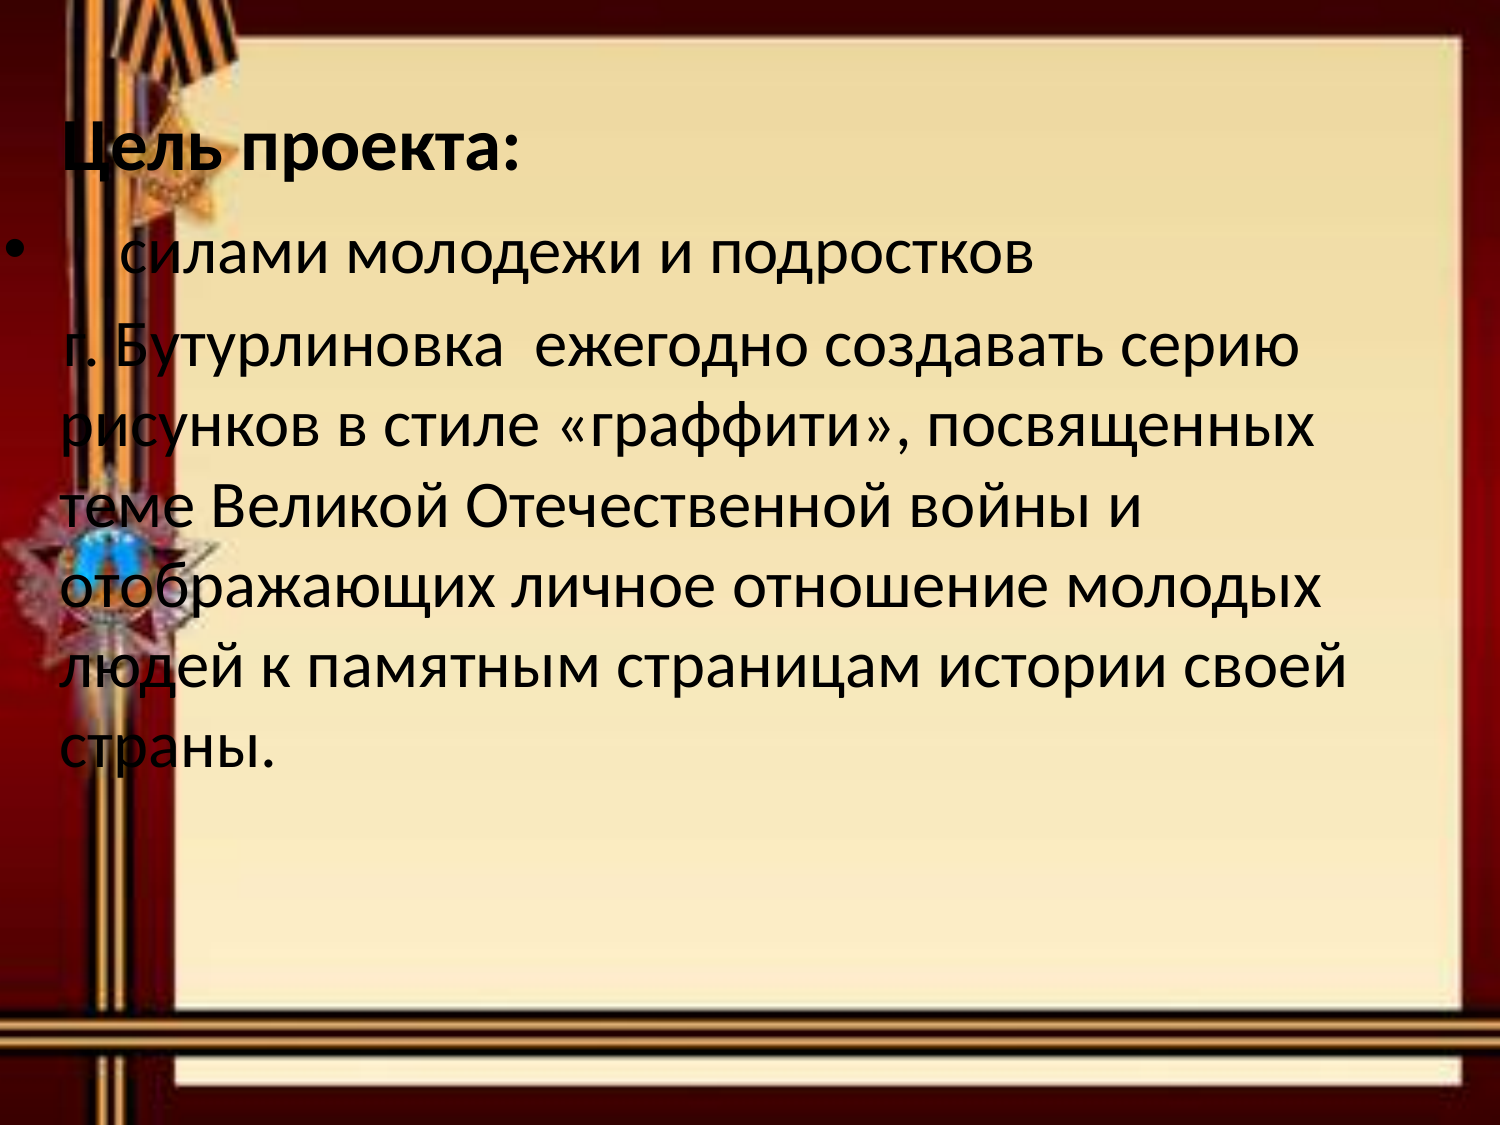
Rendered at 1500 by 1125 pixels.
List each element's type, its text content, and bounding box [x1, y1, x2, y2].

title Цель проекта: [46, 46, 1432, 199]
picture [0, 0, 1500, 1125]
list силами молодежи и подростков г. Бутурлиновка ежегодно создавать серию рисунков в стиле «граффити», посвященных теме Великой Отечественной войны и отображающих личное отношение молодых людей к памятным страницам истории своей страны. [0, 199, 1465, 942]
